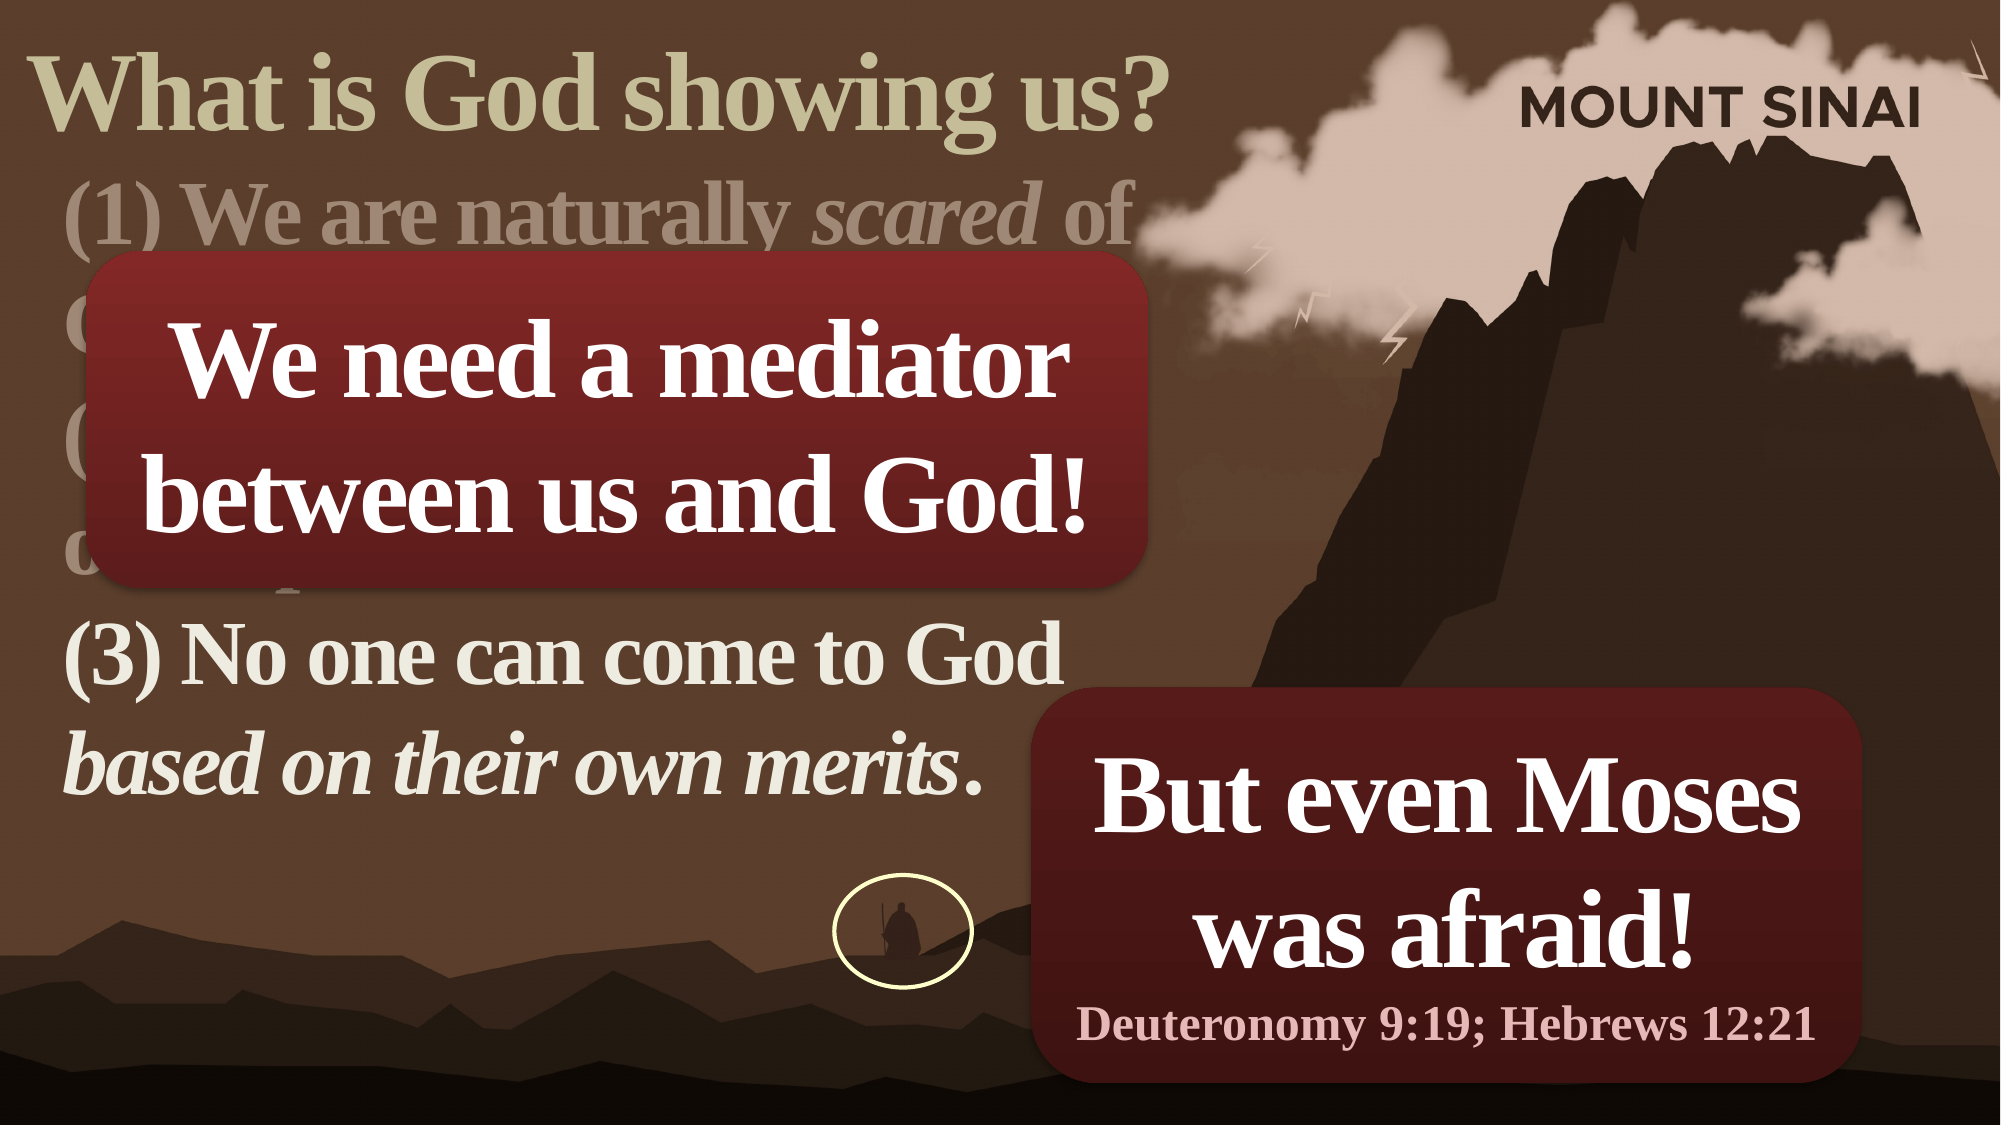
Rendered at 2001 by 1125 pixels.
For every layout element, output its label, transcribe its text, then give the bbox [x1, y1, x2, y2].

text_box [832, 872, 974, 990]
picture [0, 0, 2001, 1125]
text_box But even Moses was afraid! Deuteronomy 9:19; Hebrews 12:21 [1029, 685, 1865, 1086]
text_box We need a mediator between us and God! [83, 248, 1151, 591]
text_box What is God showing us? (1) We are naturally scared of God, but also drawn to Him. (2) This is a graphic picture of our separation from God. (3) No one can come to God based on their own merits. [10, 10, 1224, 821]
